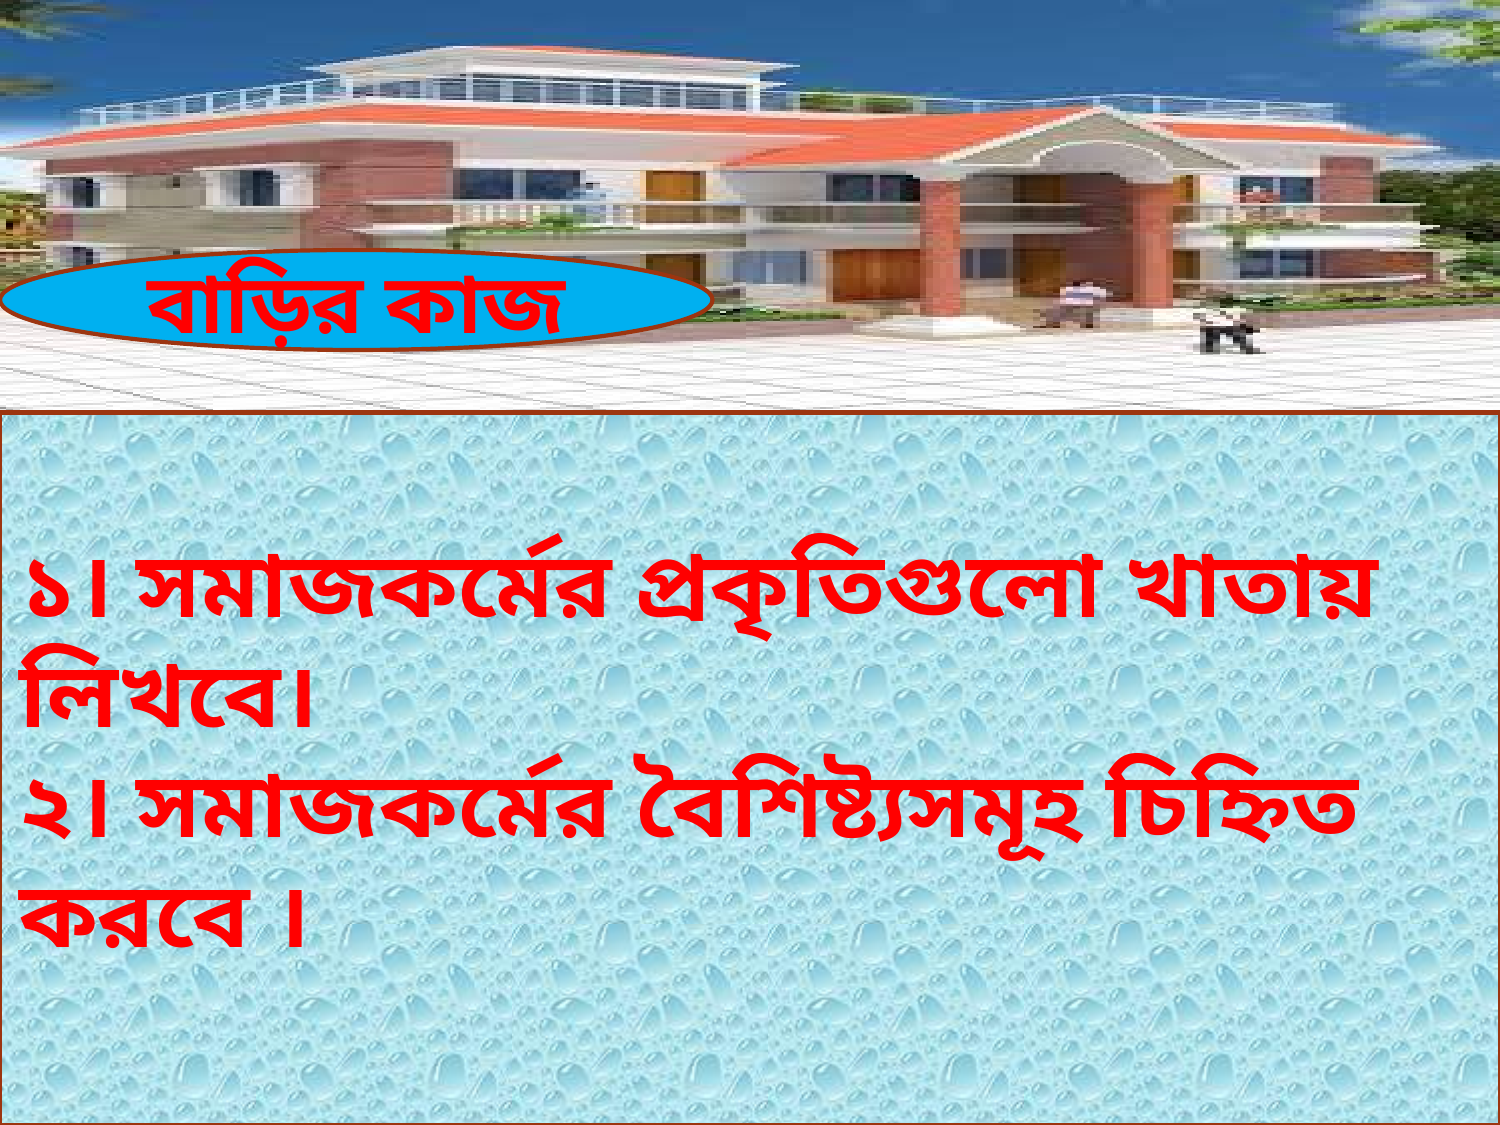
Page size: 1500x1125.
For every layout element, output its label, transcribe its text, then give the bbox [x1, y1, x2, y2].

picture [0, 0, 1500, 413]
text_box ১। সমাজকর্মের প্রকৃতিগুলো খাতায় লিখবে। ২। সমাজকর্মের বৈশিষ্ট্যসমূহ চিহ্নিত করবে । [0, 429, 1500, 1125]
